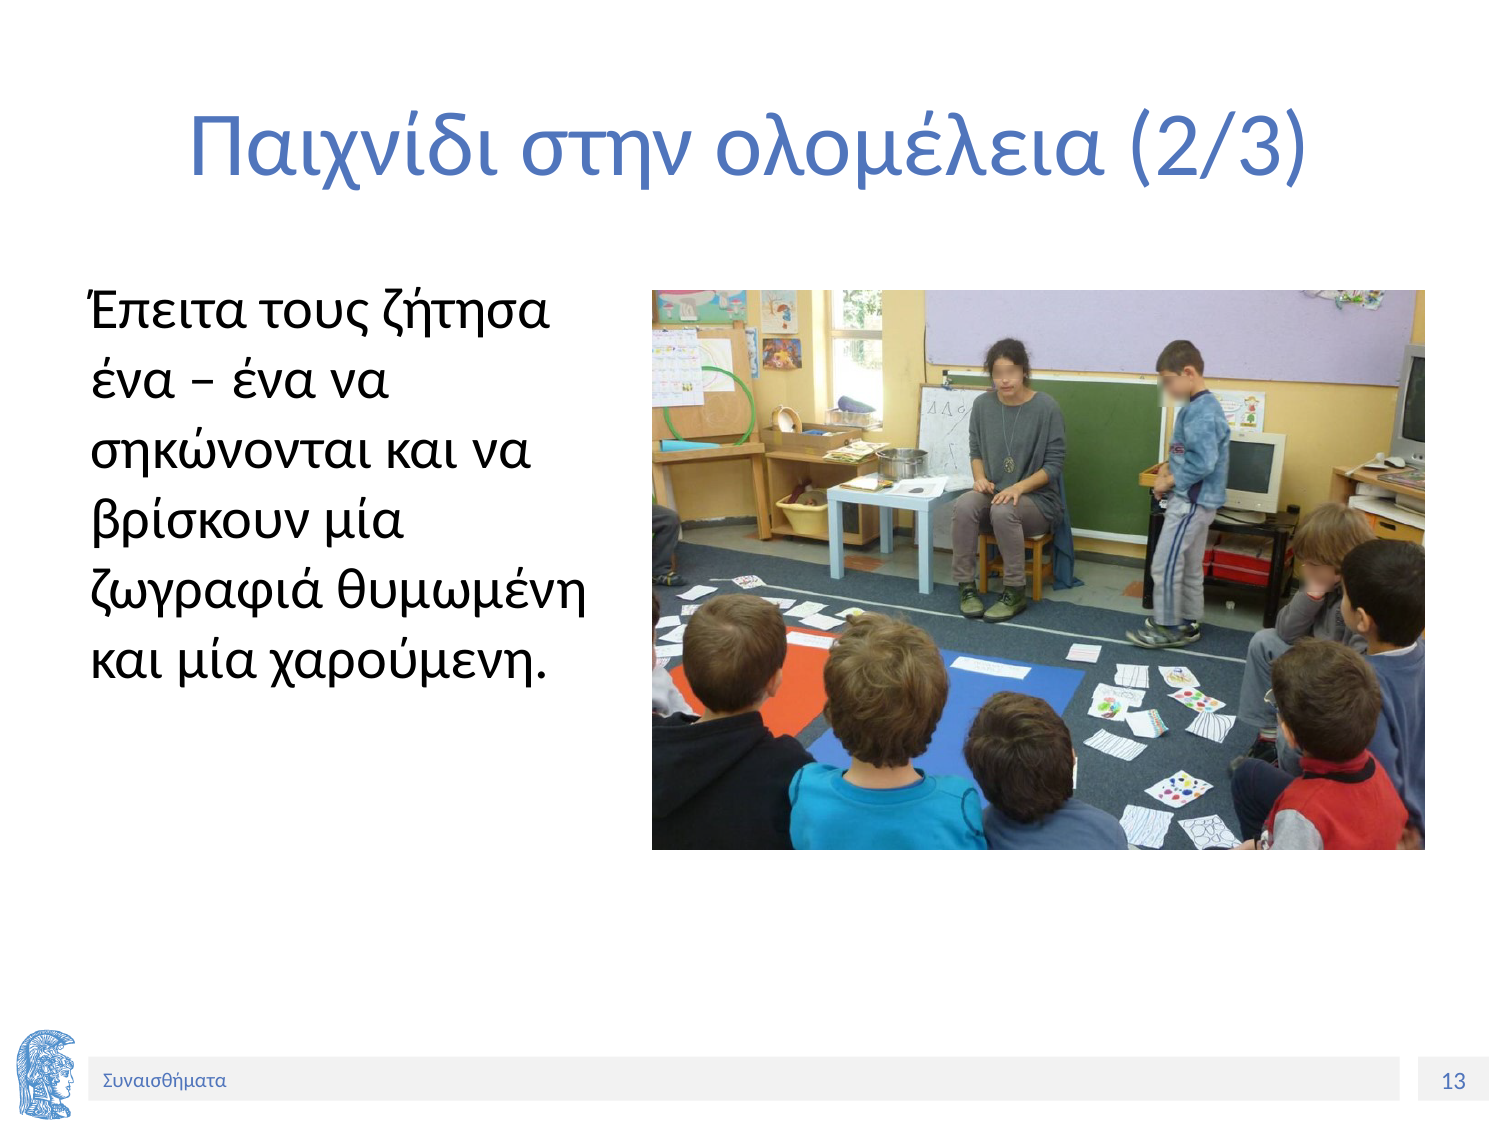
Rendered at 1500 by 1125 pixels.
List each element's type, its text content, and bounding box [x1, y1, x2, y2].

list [652, 290, 1426, 850]
picture [9, 1026, 81, 1120]
title Παιχνίδι στην ολομέλεια (2/3) [75, 45, 1425, 233]
list Έπειτα τους ζήτησα ένα – ένα να σηκώνονται και να βρίσκουν μία ζωγραφιά θυμωμένη και μία χαρούμενη. [75, 262, 621, 1005]
